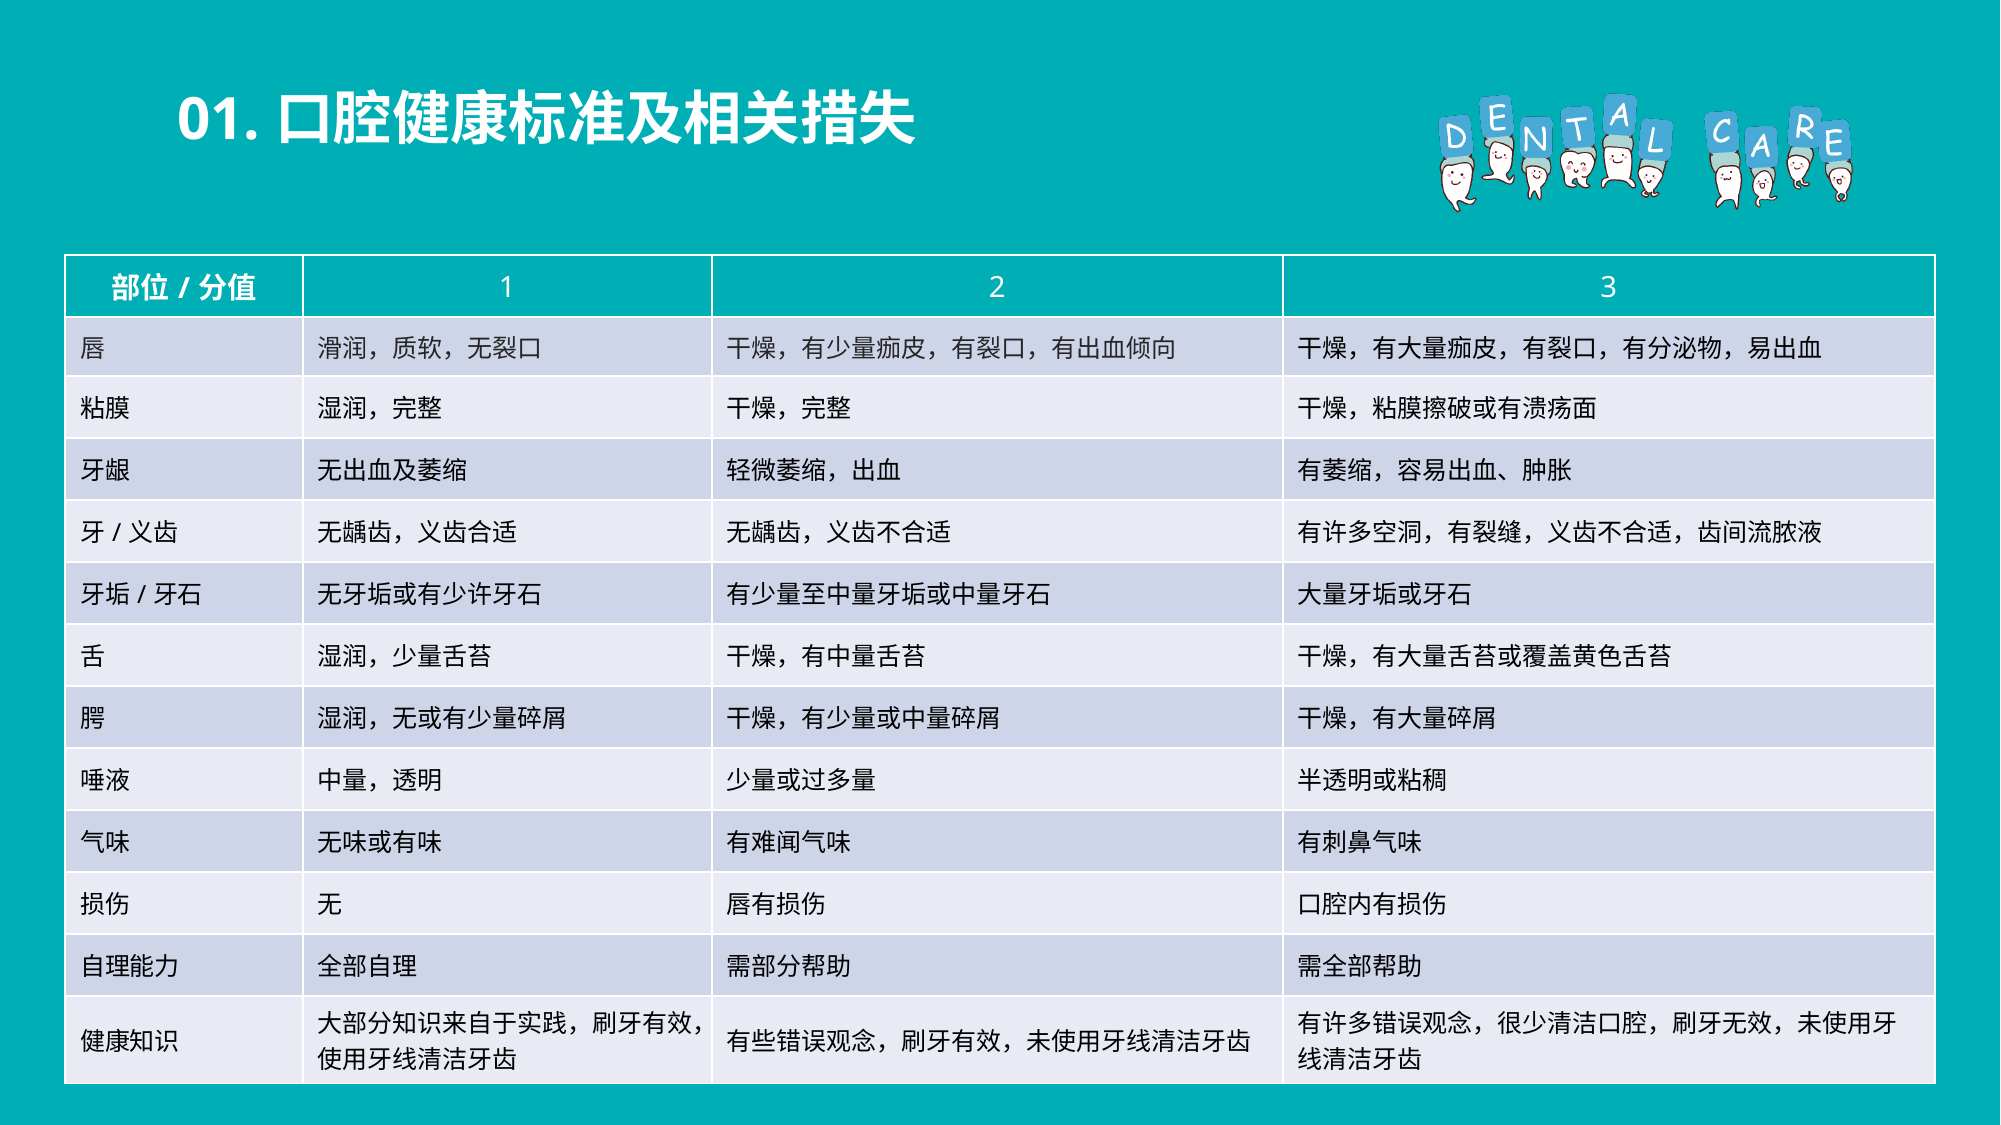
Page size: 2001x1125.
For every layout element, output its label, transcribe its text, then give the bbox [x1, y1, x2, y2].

table_cell 干燥，有少量或中量碎屑 [713, 687, 1282, 747]
table_cell 唾液 [66, 749, 302, 809]
table_cell 大部分知识来自于实践，刷牙有效，使用牙线清洁牙齿 [304, 997, 711, 1083]
table_cell 有难闻气味 [713, 811, 1282, 871]
table_cell 需部分帮助 [713, 935, 1282, 995]
table_cell 干燥，有大量舌苔或覆盖黄色舌苔 [1284, 625, 1934, 685]
table_cell 湿润，完整 [304, 377, 711, 437]
table_cell 舌 [66, 625, 302, 685]
table_cell 唇 [66, 318, 302, 375]
table_cell 干燥，有少量痂皮，有裂口，有出血倾向 [713, 318, 1282, 375]
table_cell 无 [304, 873, 711, 933]
table_cell 自理能力 [66, 935, 302, 995]
table_cell 半透明或粘稠 [1284, 749, 1934, 809]
table_cell 健康知识 [66, 997, 302, 1083]
table_cell 少量或过多量 [713, 749, 1282, 809]
table_cell 有些错误观念，刷牙有效，未使用牙线清洁牙齿 [713, 997, 1282, 1083]
table_cell 牙龈 [66, 439, 302, 499]
picture [1413, 0, 1882, 312]
table_cell 干燥，有大量碎屑 [1284, 687, 1934, 747]
table_cell 无牙垢或有少许牙石 [304, 563, 711, 623]
table_cell 无龋齿，义齿合适 [304, 501, 711, 561]
table_cell 粘膜 [66, 377, 302, 437]
table_cell 损伤 [66, 873, 302, 933]
text_box 01.口腔健康标准及相关措失 [161, 53, 960, 180]
table_cell 牙/义齿 [66, 501, 302, 561]
table_cell 轻微萎缩，出血 [713, 439, 1282, 499]
table_cell 无味或有味 [304, 811, 711, 871]
table_cell 有少量至中量牙垢或中量牙石 [713, 563, 1282, 623]
table_cell 口腔内有损伤 [1284, 873, 1934, 933]
table_cell 需全部帮助 [1284, 935, 1934, 995]
table_cell 有刺鼻气味 [1284, 811, 1934, 871]
table_cell 有许多错误观念，很少清洁口腔，刷牙无效，未使用牙线清洁牙齿 [1284, 997, 1934, 1083]
table_cell 大量牙垢或牙石 [1284, 563, 1934, 623]
table_cell 无龋齿，义齿不合适 [713, 501, 1282, 561]
table_cell 有许多空洞，有裂缝，义齿不合适，齿间流脓液 [1284, 501, 1934, 561]
table_cell 腭 [66, 687, 302, 747]
table_header 2 [713, 256, 1282, 316]
table_cell 无出血及萎缩 [304, 439, 711, 499]
table_header 1 [304, 256, 711, 316]
table_cell 干燥，粘膜擦破或有溃疡面 [1284, 377, 1934, 437]
table_cell 唇有损伤 [713, 873, 1282, 933]
table_cell 牙垢/牙石 [66, 563, 302, 623]
table_header 部位/分值 [66, 256, 302, 316]
table_cell 湿润，无或有少量碎屑 [304, 687, 711, 747]
table_cell 滑润，质软，无裂口 [304, 318, 711, 375]
table_cell 气味 [66, 811, 302, 871]
table_cell 全部自理 [304, 935, 711, 995]
table_cell 有萎缩，容易出血、肿胀 [1284, 439, 1934, 499]
table_cell 湿润，少量舌苔 [304, 625, 711, 685]
table_header 3 [1284, 256, 1934, 316]
table_cell 干燥，完整 [713, 377, 1282, 437]
table_cell 干燥，有大量痂皮，有裂口，有分泌物，易出血 [1284, 318, 1934, 375]
table_cell 中量，透明 [304, 749, 711, 809]
table_cell 干燥，有中量舌苔 [713, 625, 1282, 685]
